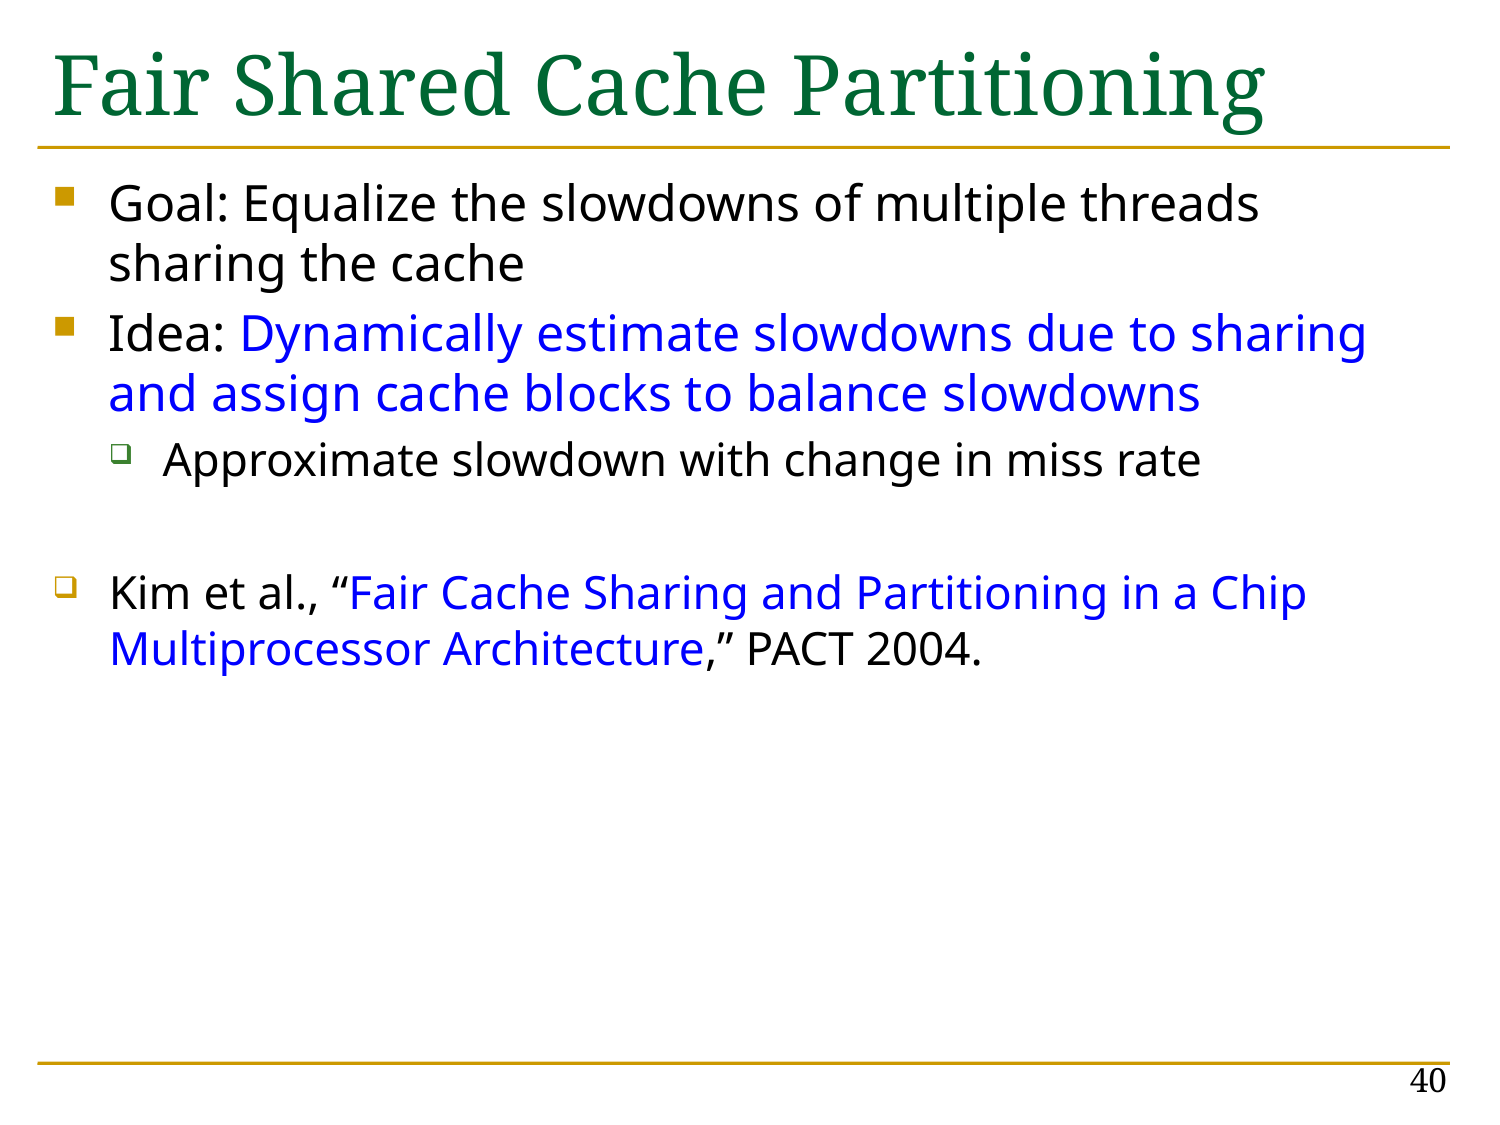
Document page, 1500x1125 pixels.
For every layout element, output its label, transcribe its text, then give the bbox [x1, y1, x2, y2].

slide_number 40 [1111, 1036, 1462, 1112]
title Fair Shared Cache Partitioning [37, 24, 1450, 163]
list Goal: Equalize the slowdowns of multiple threads sharing the cache Idea: Dynamically estimate slowdowns due to sharing and assign cache blocks to balance slowdowns Approximate slowdown with change in miss rate Kim et al., “Fair Cache Sharing and Partitioning in a Chip Multiprocessor Architecture,” PACT 2004. [37, 163, 1450, 1016]
